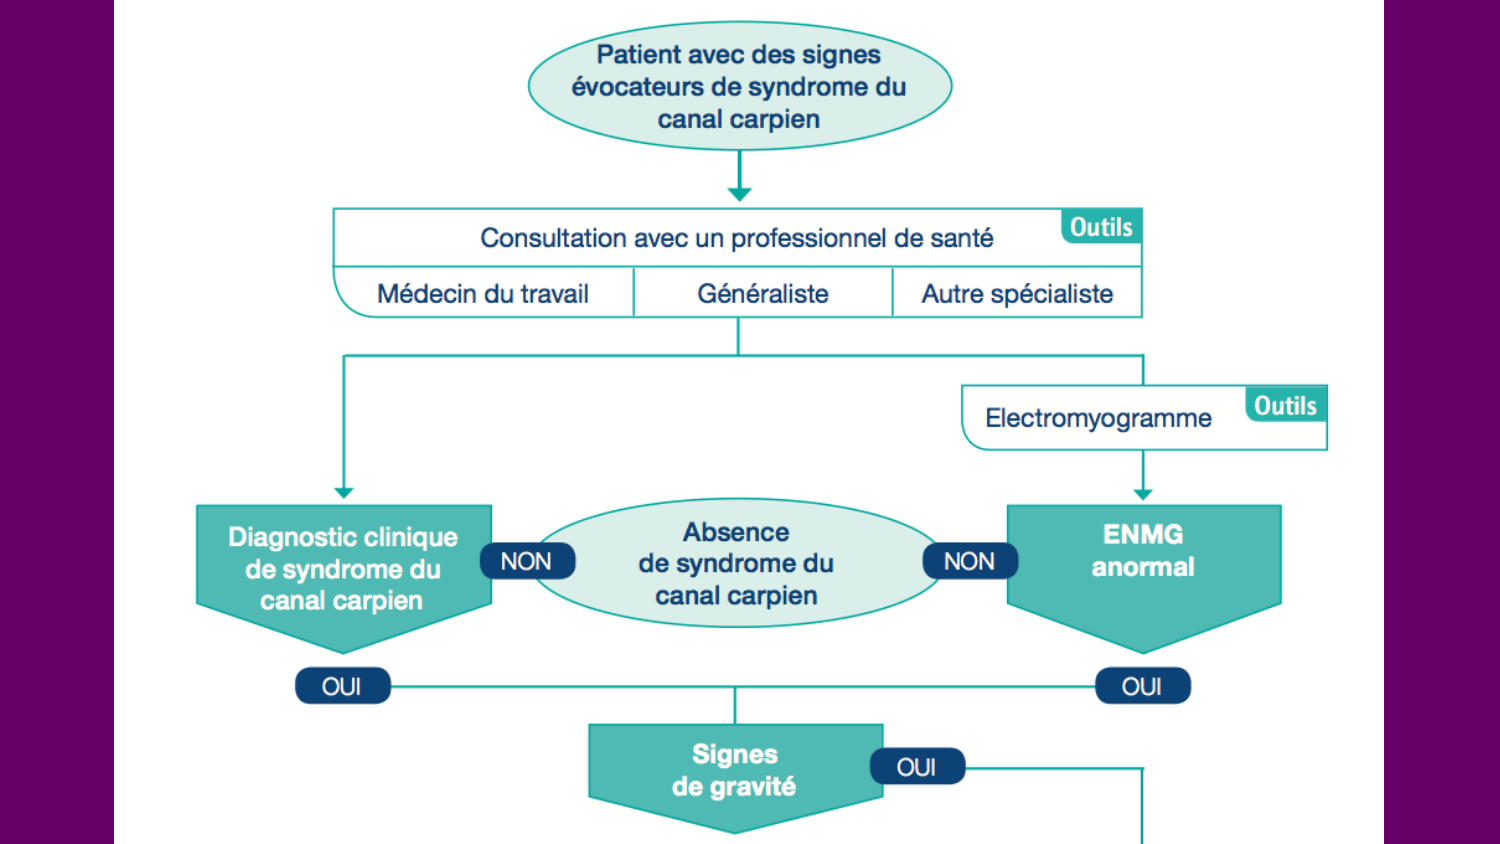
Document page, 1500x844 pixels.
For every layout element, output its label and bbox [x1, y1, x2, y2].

picture [114, 0, 1384, 844]
